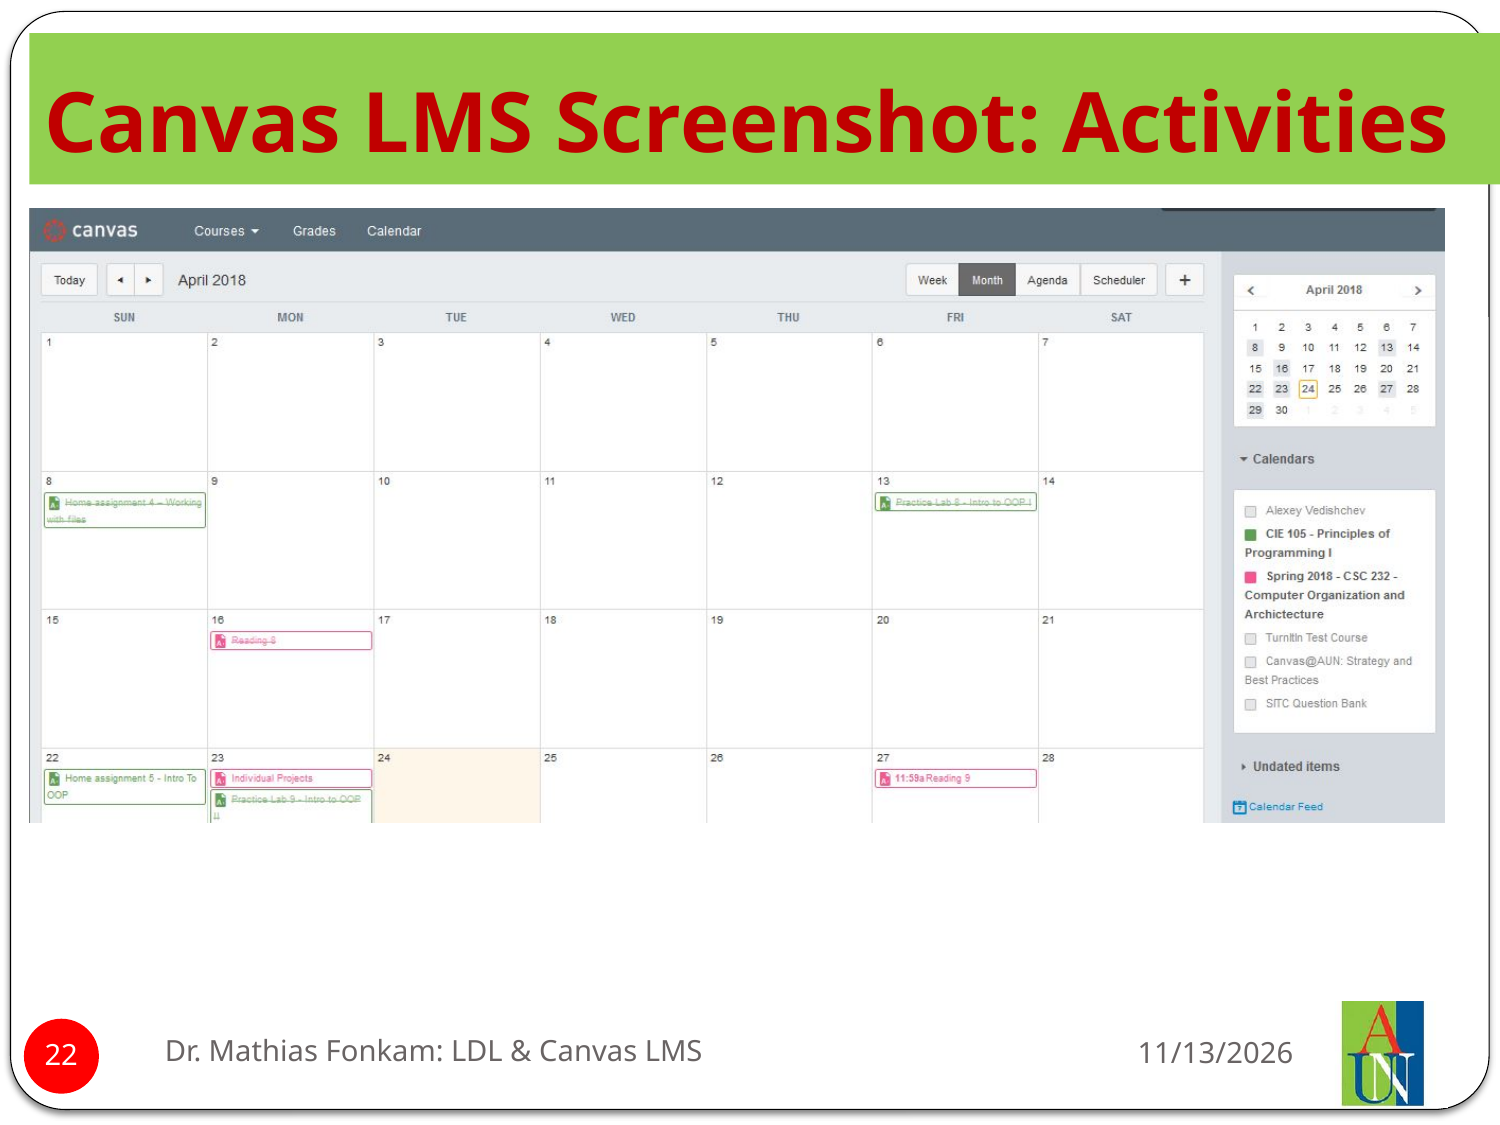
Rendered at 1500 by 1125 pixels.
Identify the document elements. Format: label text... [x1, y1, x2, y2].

slide_number 22 [23, 1018, 99, 1094]
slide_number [1012, 1015, 1419, 1094]
picture [1322, 1001, 1448, 1108]
title Canvas LMS Screenshot: Activities [29, 33, 1500, 185]
picture [29, 207, 1445, 823]
footer Dr. Mathias Fonkam: LDL & Canvas LMS [150, 1012, 800, 1088]
